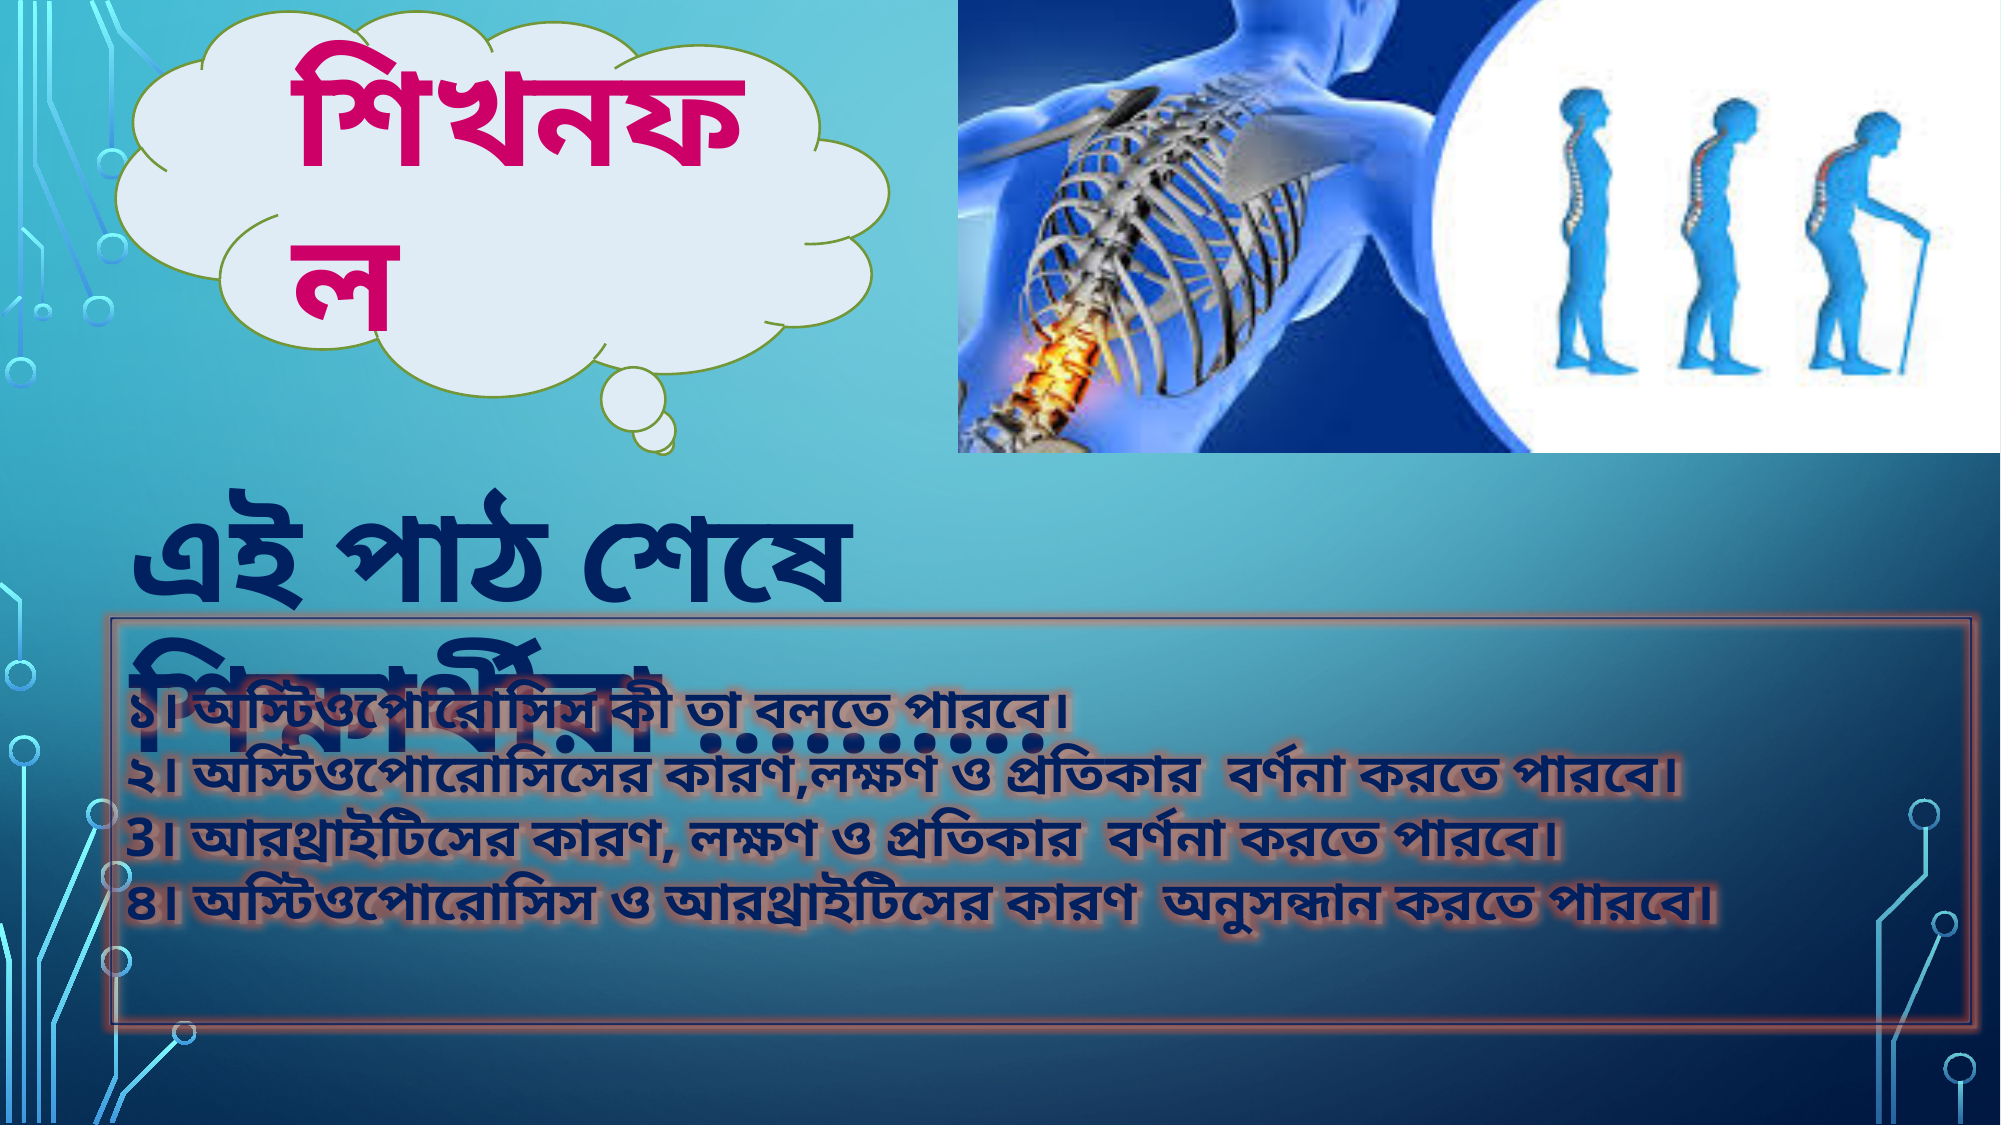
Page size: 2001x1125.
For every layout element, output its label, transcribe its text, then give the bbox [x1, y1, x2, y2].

text_box এই পাঠ শেষে শিক্ষার্থীরা .......... [115, 469, 1557, 614]
picture [958, 0, 2000, 453]
text_box ১। অস্টিওপোরোসিস কী তা বলতে পারবে। ২। অস্টিওপোরোসিসের কারণ,লক্ষণ ও প্রতিকার বর্ণনা করতে পারবে। 3। আরথ্রাইটিসের কারণ, লক্ষণ ও প্রতিকার বর্ণনা করতে পারবে। ৪। অস্টিওপোরোসিস ও আরথ্রাইটিসের কারণ অনুসন্ধান করতে পারবে। [115, 621, 1968, 1022]
text_box শিখনফল [114, 10, 891, 457]
